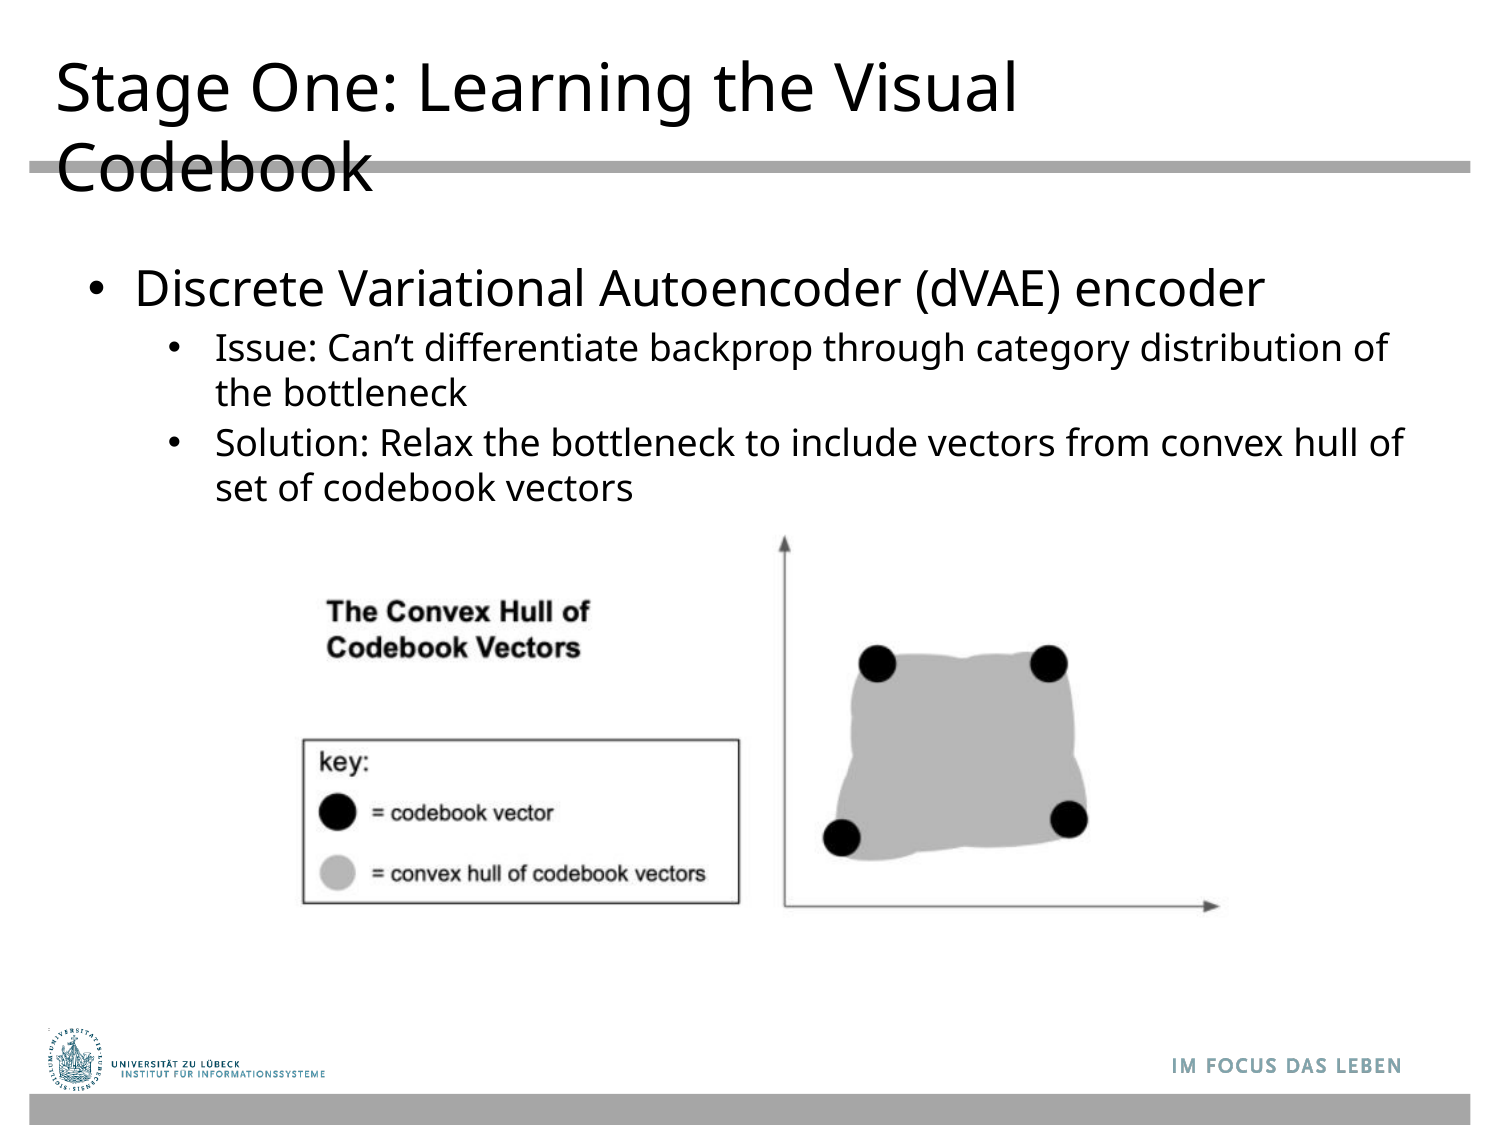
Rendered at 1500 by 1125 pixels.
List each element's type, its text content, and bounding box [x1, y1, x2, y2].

text_box Discrete Variational Autoencoder (dVAE) encoder Issue: Can’t differentiate backprop through category distribution of the bottleneck Solution: Relax the bottleneck to include vectors from convex hull of set of codebook vectors [86, 245, 1414, 510]
picture [1173, 1058, 1400, 1073]
title Stage One: Learning the Visual Codebook [53, 42, 1329, 234]
text_box [242, 503, 1258, 935]
